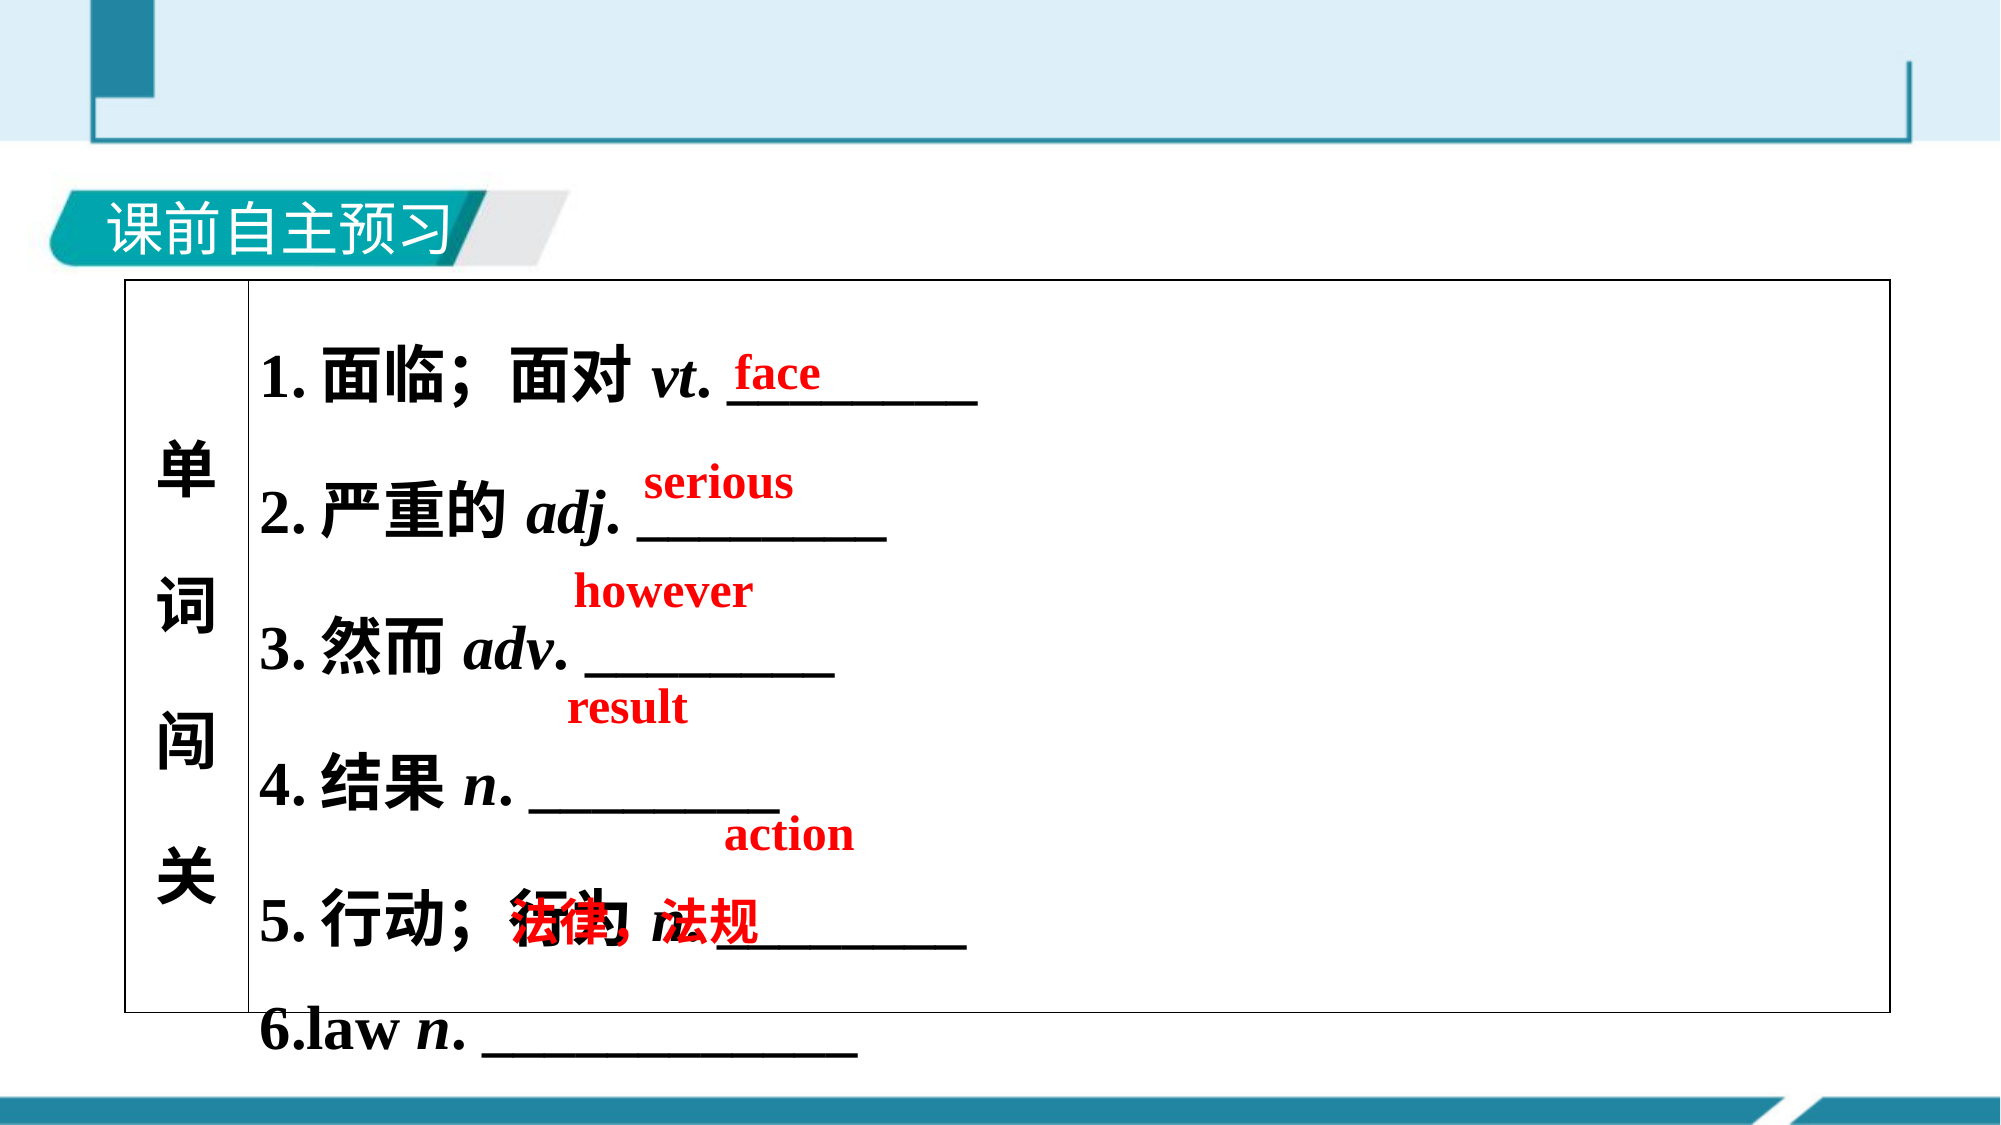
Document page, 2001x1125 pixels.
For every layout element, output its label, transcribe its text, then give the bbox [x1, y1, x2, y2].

text_box however [558, 549, 831, 625]
picture [0, 0, 2001, 1125]
text_box result [552, 665, 704, 741]
text_box serious [629, 440, 871, 516]
text_box action [709, 792, 932, 868]
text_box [28, 172, 621, 284]
text_box face [720, 331, 898, 407]
text_box 法律，法规 [495, 883, 825, 959]
table_header 1.面临；面对vt. ________ 2.严重的adj. ________ 3.然而adv. ________ 4.结果n. ________ 5.行动；行为n. ________ 6.law n. ____________ [249, 281, 1889, 1012]
table_header 单词闯关 [126, 284, 248, 1012]
